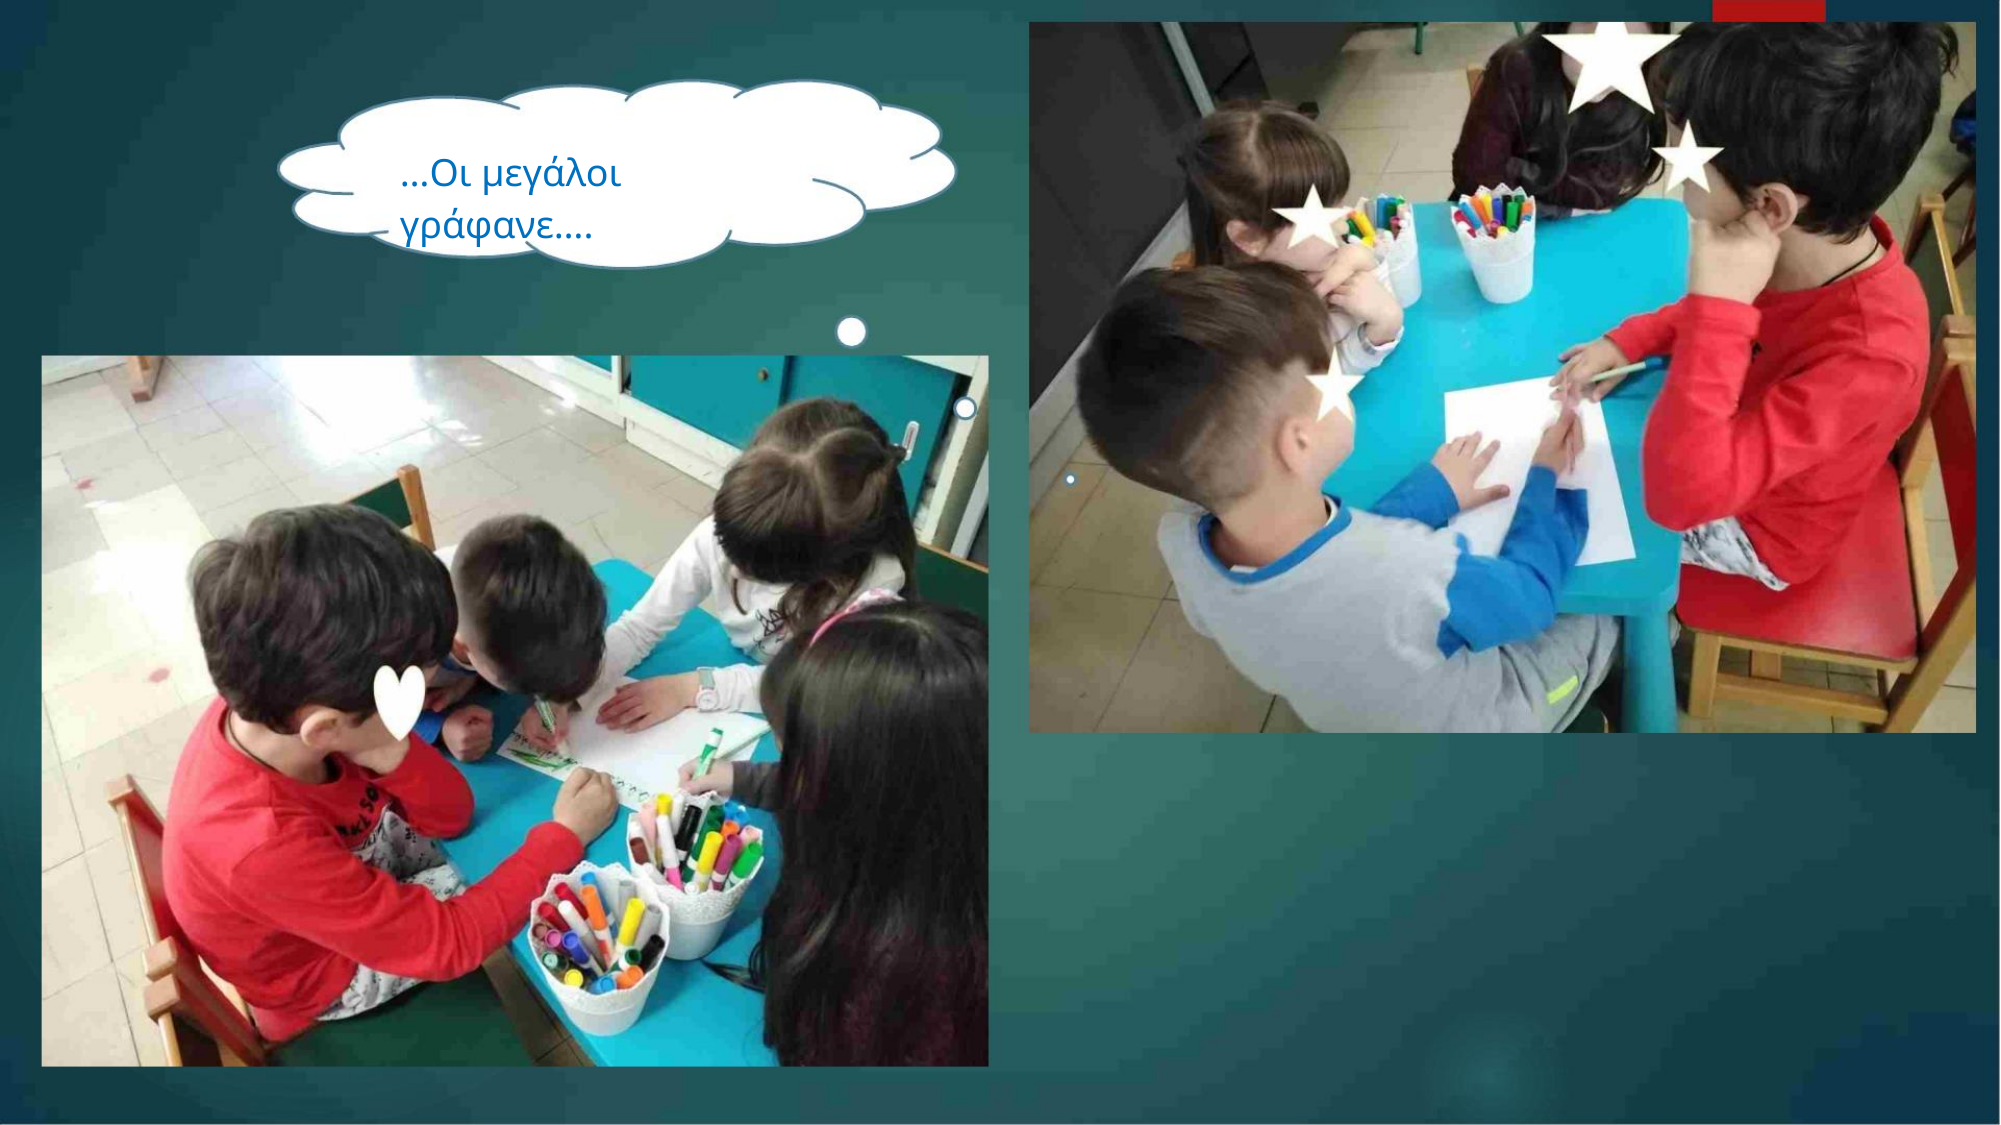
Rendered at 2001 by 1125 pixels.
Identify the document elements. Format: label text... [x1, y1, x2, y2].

text_box …Οι μεγάλοι γράφανε…. [399, 141, 810, 246]
text_box [0, 0, 2000, 1125]
